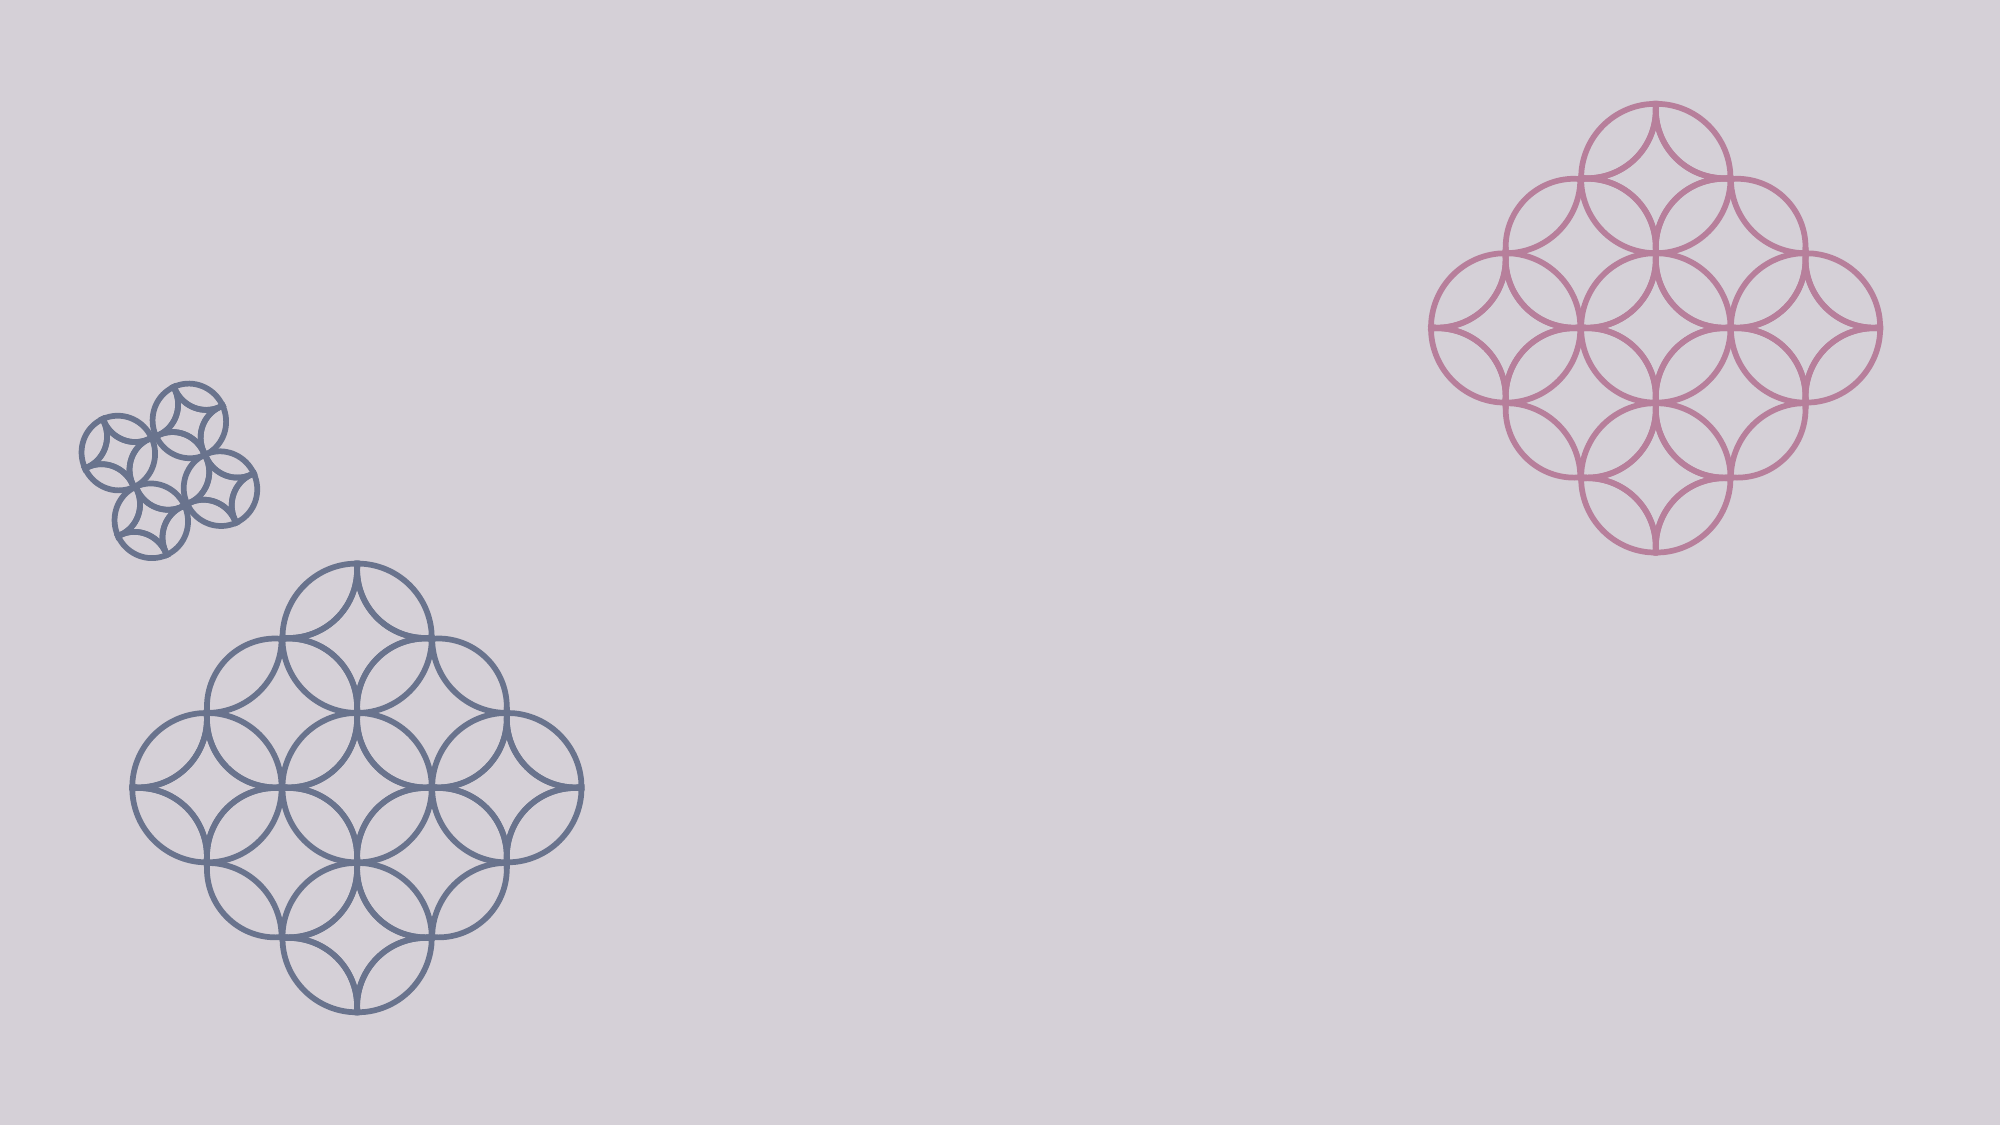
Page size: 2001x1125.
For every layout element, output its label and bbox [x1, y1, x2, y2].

text_box [508, 789, 583, 864]
text_box [1731, 402, 1807, 479]
text_box [1731, 252, 1804, 326]
text_box [209, 789, 283, 863]
text_box [1504, 177, 1582, 253]
text_box [359, 640, 433, 713]
text_box [432, 637, 508, 713]
text_box [208, 712, 283, 786]
text_box [283, 719, 433, 856]
text_box [1504, 402, 1582, 479]
text_box [1581, 252, 1654, 326]
text_box [359, 562, 433, 636]
text_box [1657, 402, 1732, 476]
text_box [1731, 330, 1804, 403]
text_box [1807, 330, 1882, 404]
text_box [1657, 330, 1732, 403]
text_box [205, 861, 283, 939]
text_box [359, 712, 433, 786]
text_box [508, 712, 583, 786]
text_box [1580, 110, 1732, 247]
text_box [432, 789, 505, 863]
text_box [433, 719, 583, 856]
text_box [359, 939, 433, 1014]
text_box [205, 637, 283, 713]
text_box [131, 789, 205, 864]
text_box [1430, 252, 1504, 326]
text_box [1429, 260, 1582, 396]
text_box [1581, 402, 1654, 476]
text_box [1657, 480, 1732, 554]
text_box [281, 869, 433, 1006]
text_box [281, 939, 356, 1014]
text_box [282, 789, 356, 863]
text_box [1731, 177, 1807, 253]
text_box [1507, 330, 1582, 403]
text_box [1507, 252, 1582, 326]
text_box [1580, 410, 1732, 546]
text_box [95, 395, 246, 546]
text_box [282, 861, 356, 936]
text_box [281, 562, 356, 636]
text_box [359, 789, 433, 863]
text_box [131, 712, 205, 786]
text_box [432, 712, 505, 786]
text_box [282, 640, 356, 713]
text_box [1580, 480, 1654, 554]
text_box [1581, 330, 1654, 403]
text_box [1657, 252, 1732, 326]
text_box [1582, 260, 1732, 396]
text_box [1732, 260, 1882, 396]
text_box [1430, 330, 1504, 404]
text_box [1580, 102, 1654, 177]
text_box [1807, 252, 1882, 326]
text_box [1581, 180, 1654, 253]
text_box [1657, 102, 1732, 177]
text_box [281, 570, 433, 707]
text_box [432, 861, 508, 939]
text_box [359, 861, 433, 936]
text_box [131, 719, 283, 856]
text_box [1657, 180, 1732, 253]
text_box [282, 712, 356, 786]
